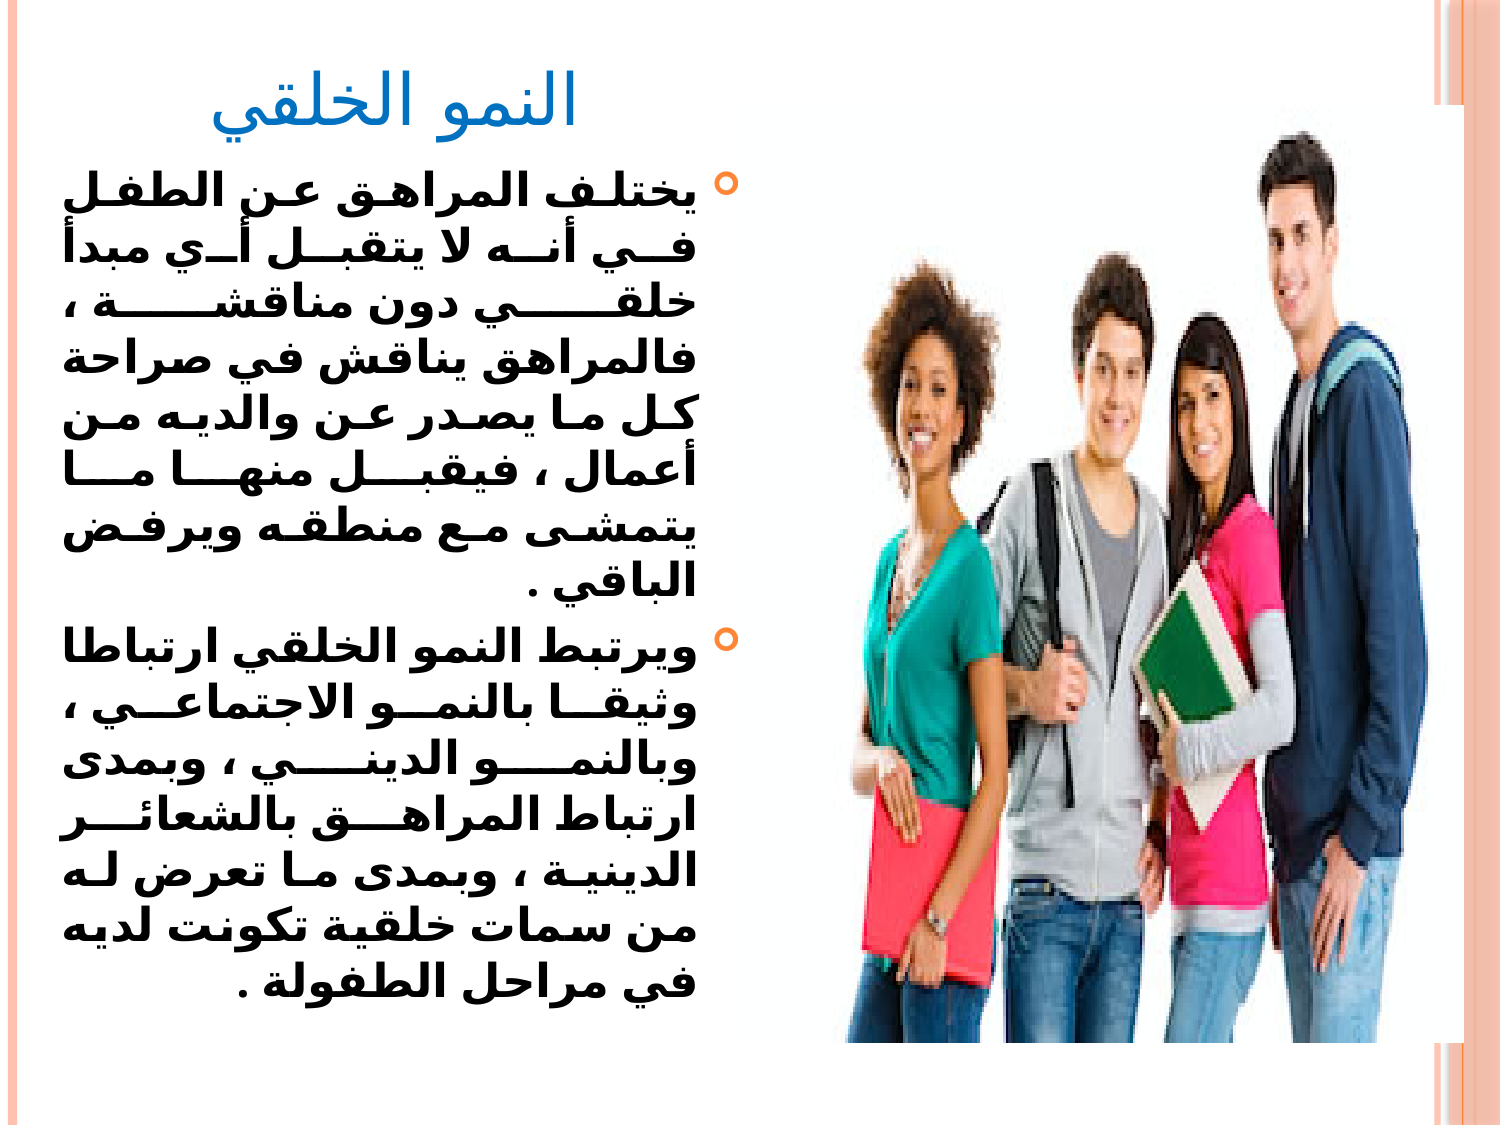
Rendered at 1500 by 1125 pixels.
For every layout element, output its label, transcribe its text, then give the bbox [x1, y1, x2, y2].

picture [737, 104, 1464, 1044]
title النمو الخلقي [75, 45, 715, 152]
list يختلف المراهق عن الطفل في أنه لا يتقبل أي مبدأ خلقي دون مناقشة ، فالمراهق يناقش في صراحة كل ما يصدر عن والديه من أعمال ، فيقبل منها ما يتمشى مع منطقه ويرفض الباقي . ويرتبط النمو الخلقي ارتباطا وثيقا بالنمو الاجتماعي ، وبالنمو الديني ، وبمدى ارتباط المراهق بالشعائر الدينية ، وبمدى ما تعرض له من سمات خلقية تكونت لديه في مراحل الطفولة . [46, 152, 750, 1079]
